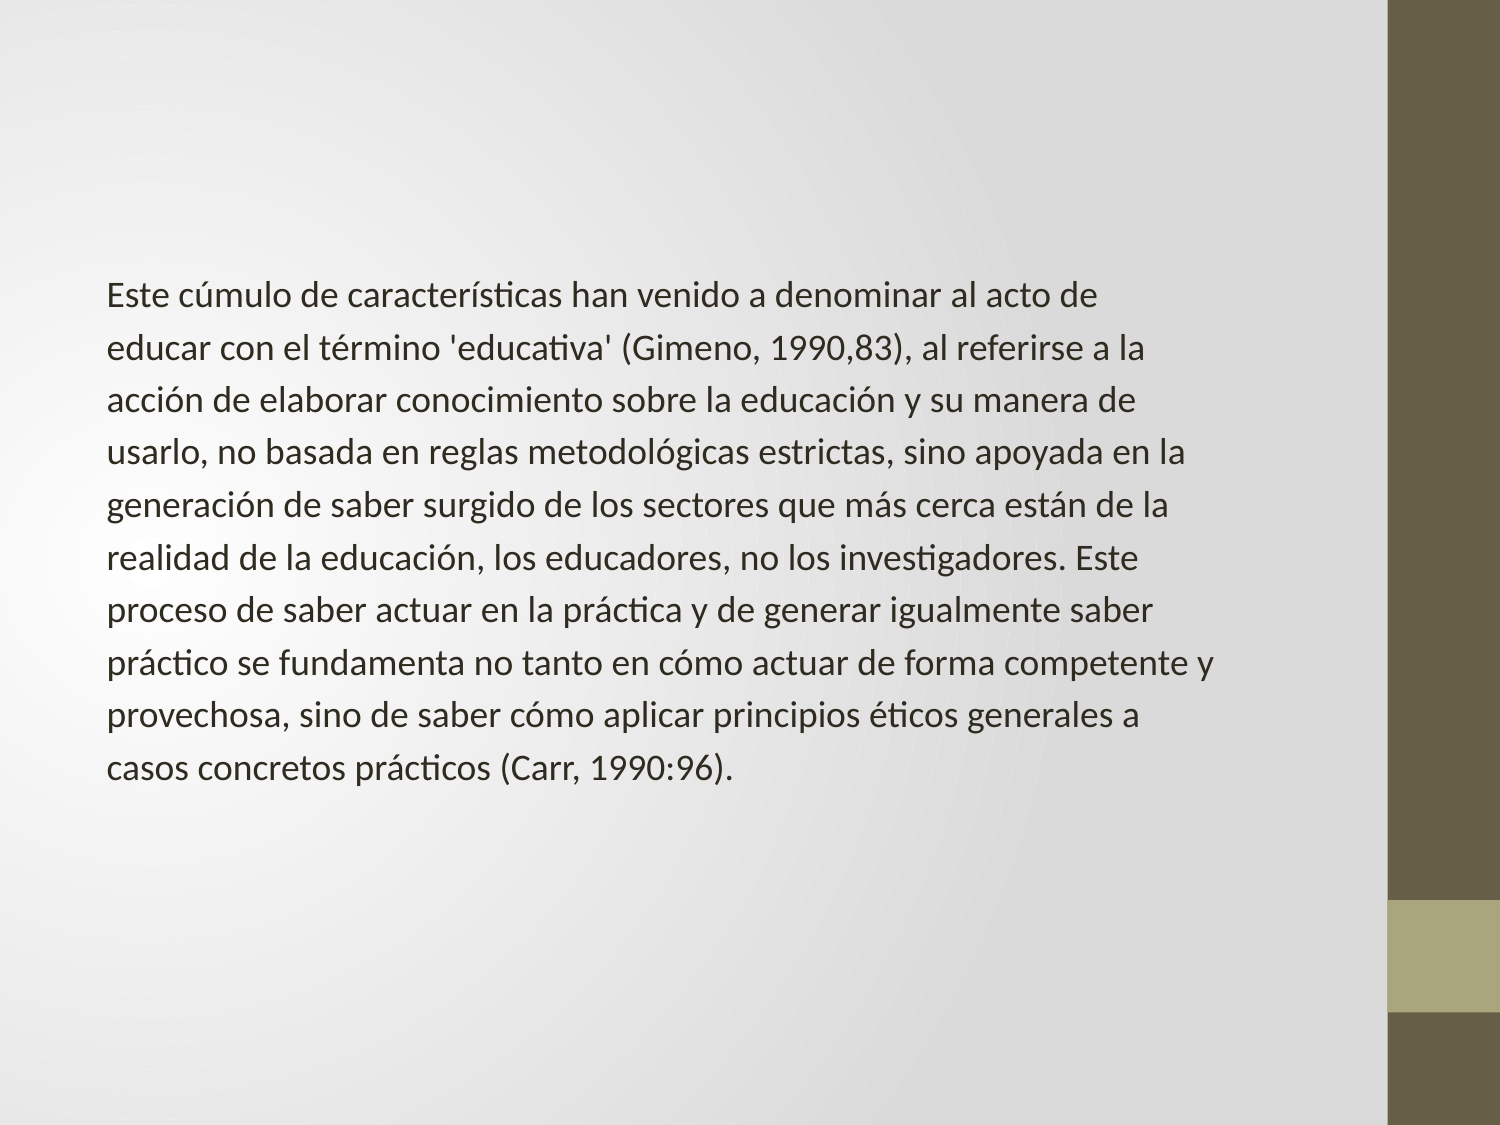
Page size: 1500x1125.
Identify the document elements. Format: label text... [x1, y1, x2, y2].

list Este cúmulo de características han venido a denominar al acto de educar con el término 'educativa' (Gimeno, 1990,83), al referirse a la acción de elaborar conocimiento sobre la educación y su manera de usarlo, no basada en reglas metodológicas estrictas, sino apoyada en la generación de saber surgido de los sectores que más cerca están de la realidad de la educación, los educadores, no los investigadores. Este proceso de saber actuar en la práctica y de generar igualmente saber práctico se fundamenta no tanto en cómo actuar de forma competente y provechosa, sino de saber cómo aplicar principios éticos generales a casos concretos prácticos (Carr, 1990:96). [75, 262, 1325, 1050]
